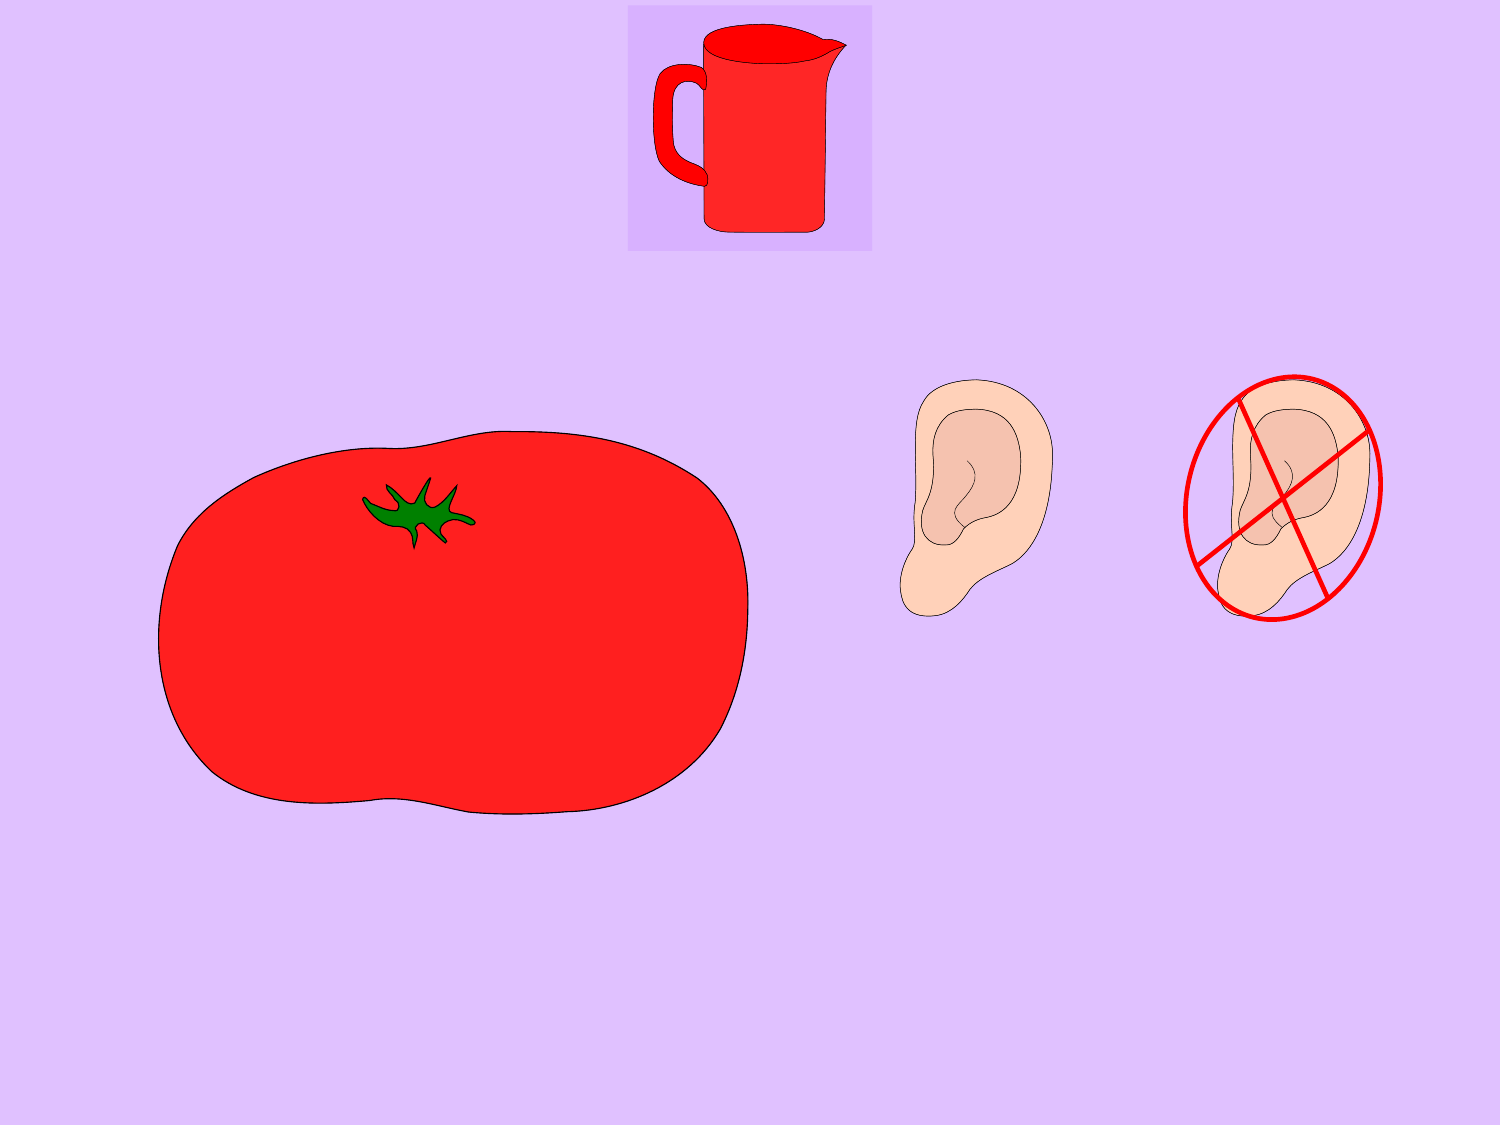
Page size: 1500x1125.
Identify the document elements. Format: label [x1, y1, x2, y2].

picture [1216, 379, 1371, 617]
picture [652, 23, 848, 233]
text_box [1185, 427, 1211, 590]
picture [157, 430, 751, 817]
text_box [1375, 444, 1381, 526]
picture [899, 379, 1053, 617]
text_box [627, 5, 873, 251]
text_box [0, 0, 1500, 1125]
